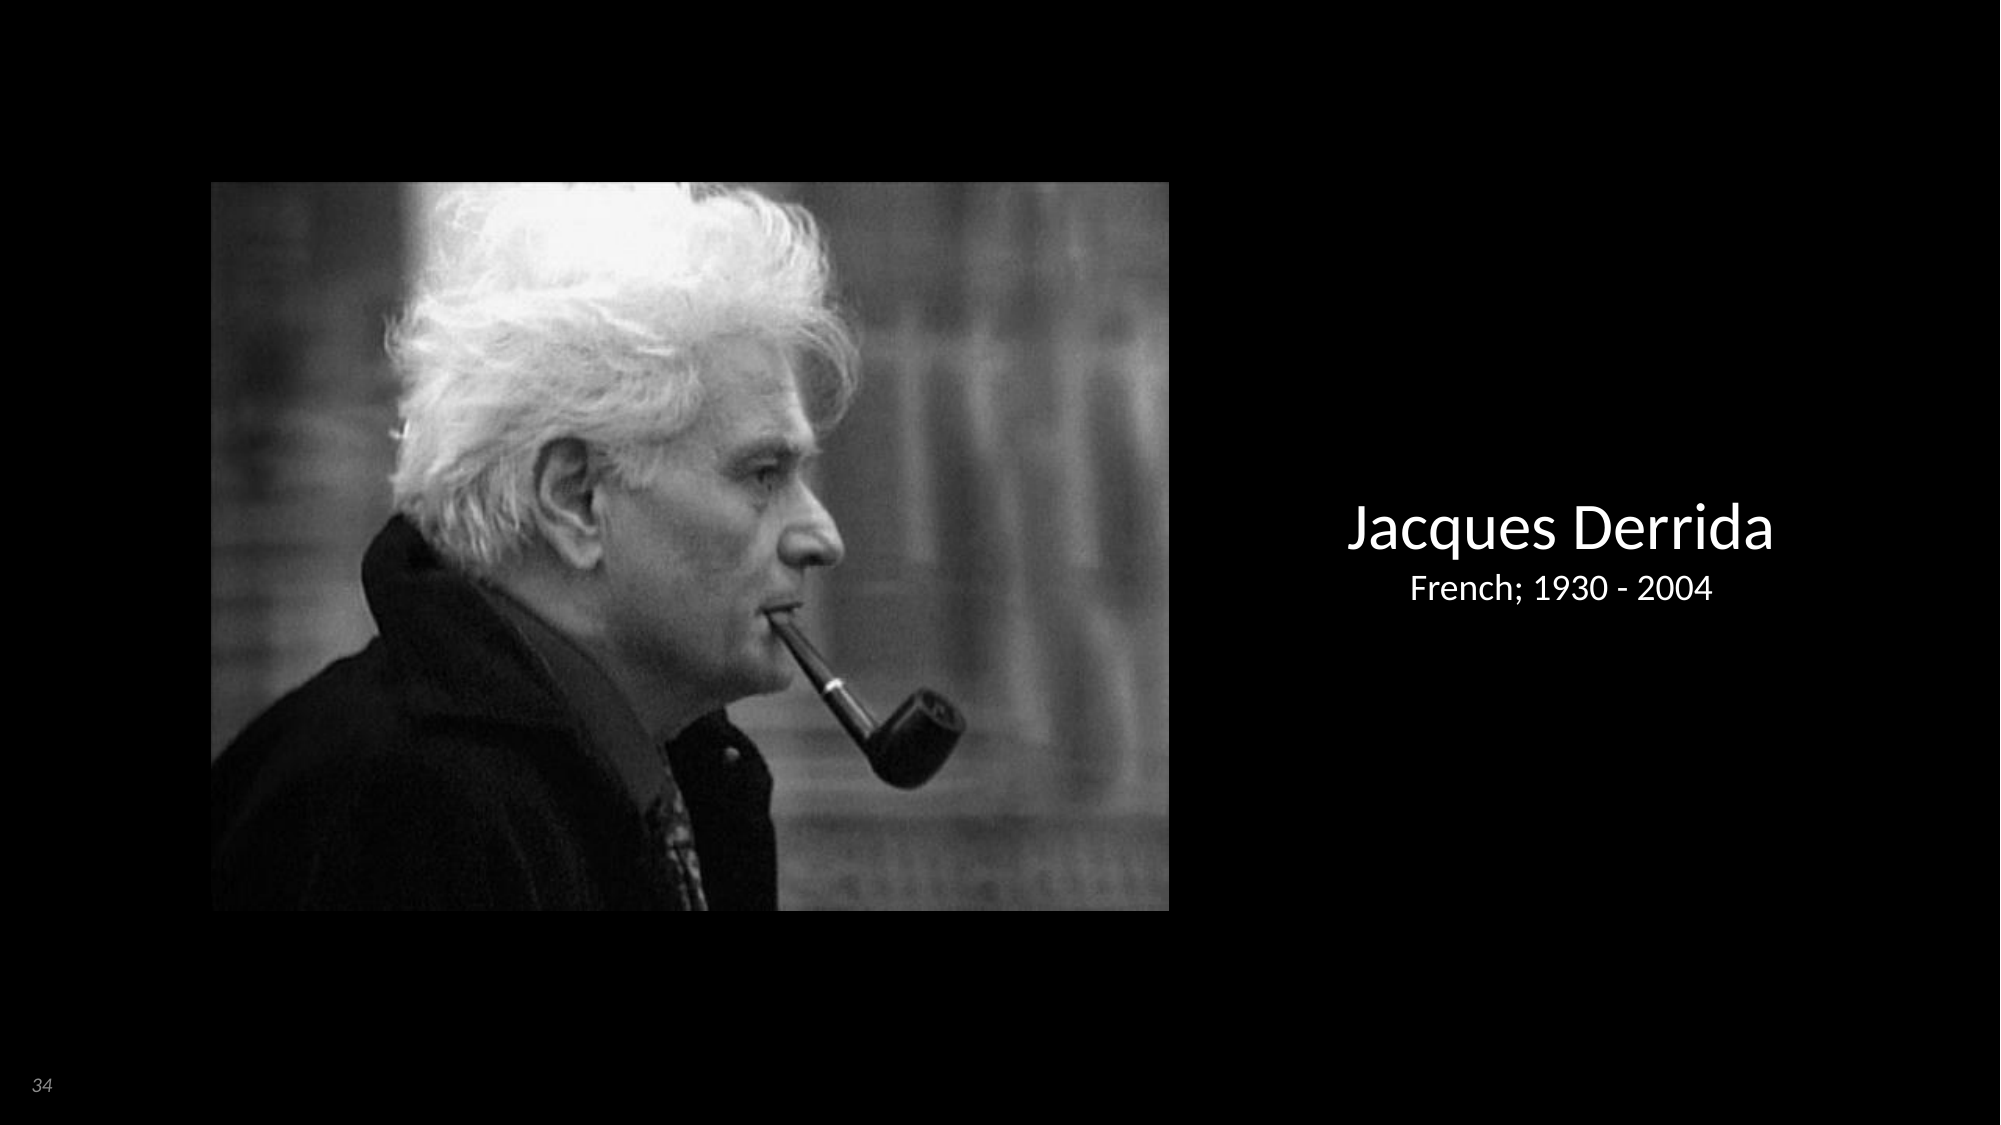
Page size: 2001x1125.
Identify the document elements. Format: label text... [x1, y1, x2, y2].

picture [211, 182, 1169, 911]
text_box Jacques Derrida French; 1930 - 2004 [1218, 475, 1905, 616]
slide_number 34 [16, 1053, 467, 1114]
